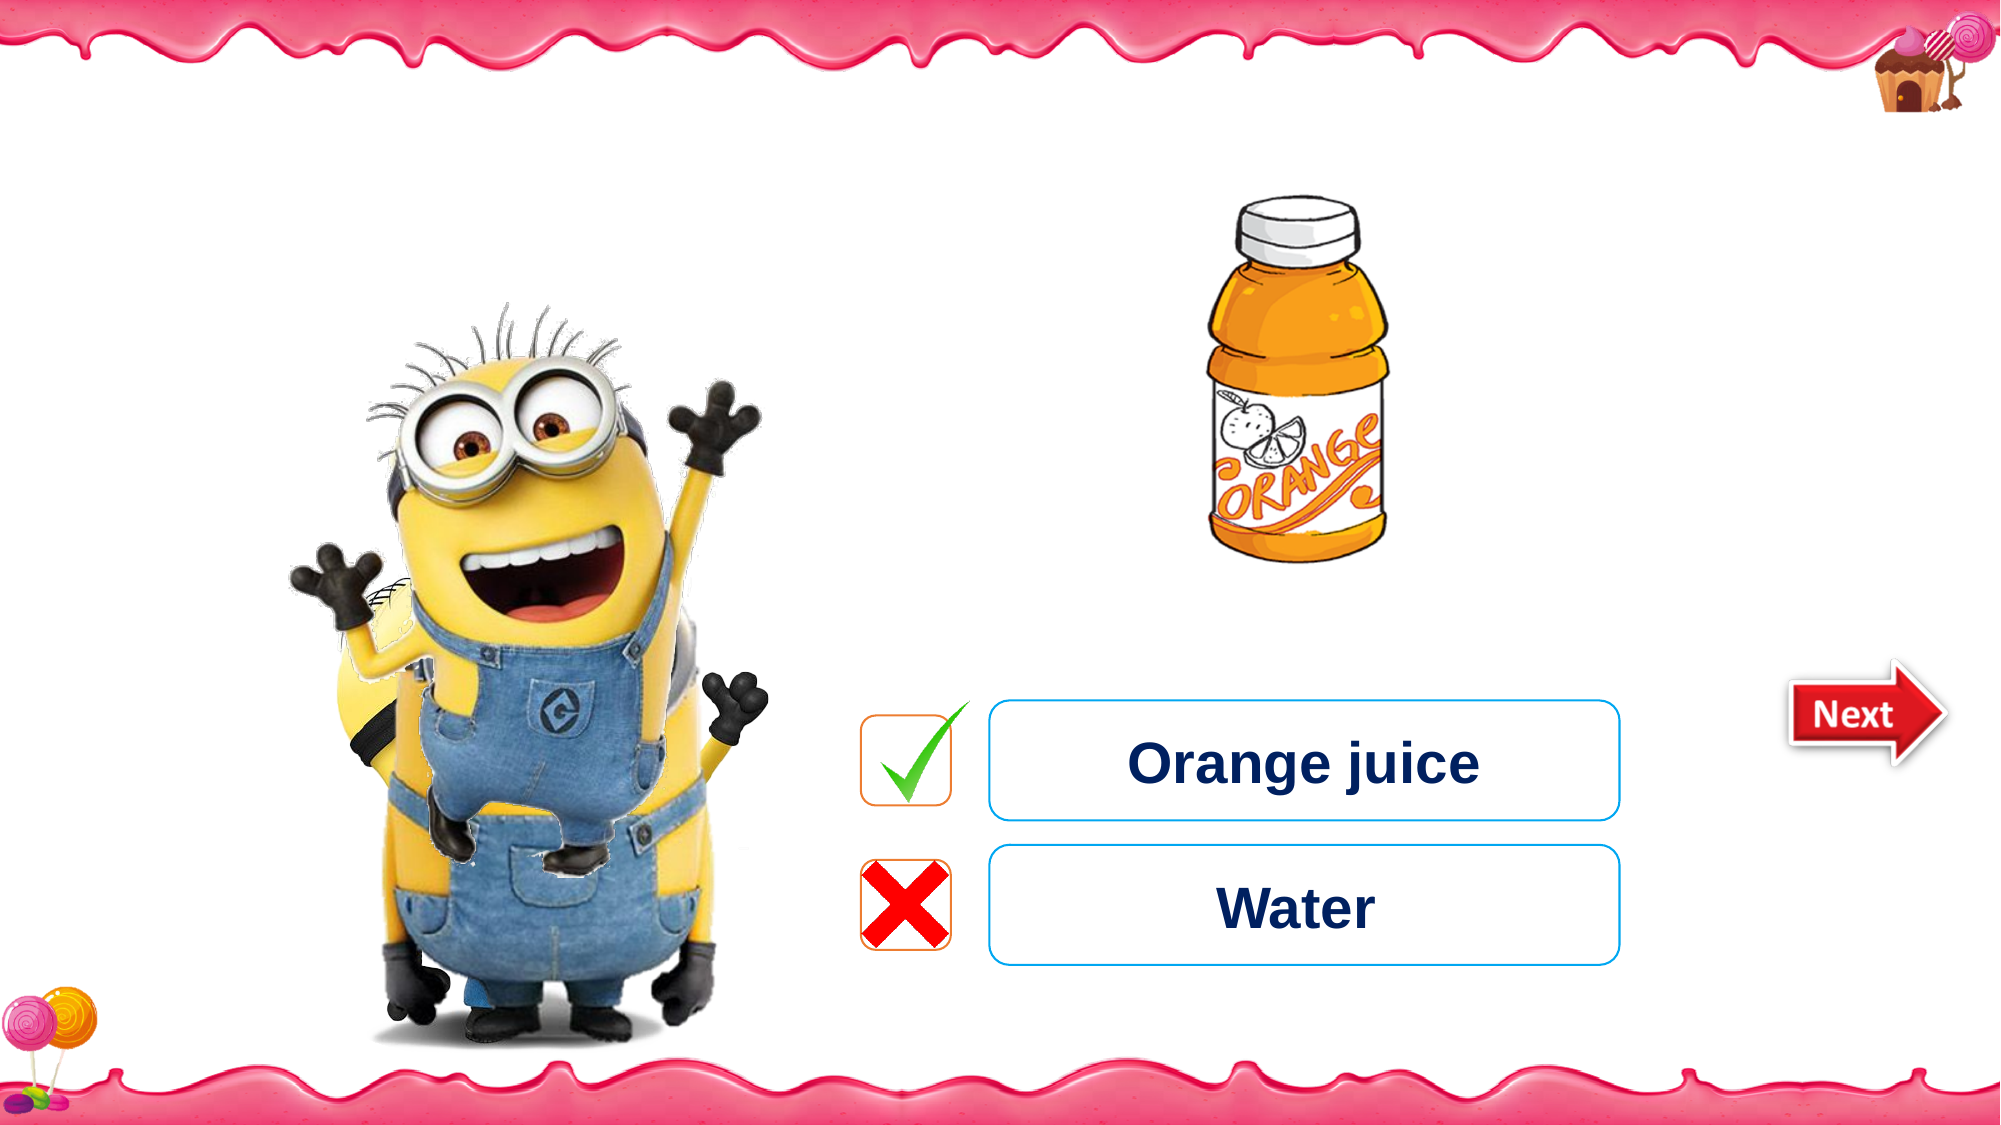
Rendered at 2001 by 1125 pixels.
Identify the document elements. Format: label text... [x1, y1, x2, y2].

text_box Water [988, 843, 1621, 966]
picture [1140, 178, 1469, 569]
picture [880, 700, 970, 803]
picture [861, 860, 949, 948]
picture [0, 0, 2001, 131]
picture [0, 277, 2000, 1125]
text_box [859, 714, 946, 807]
picture [1767, 644, 1965, 786]
text_box Orange juice [988, 699, 1621, 822]
